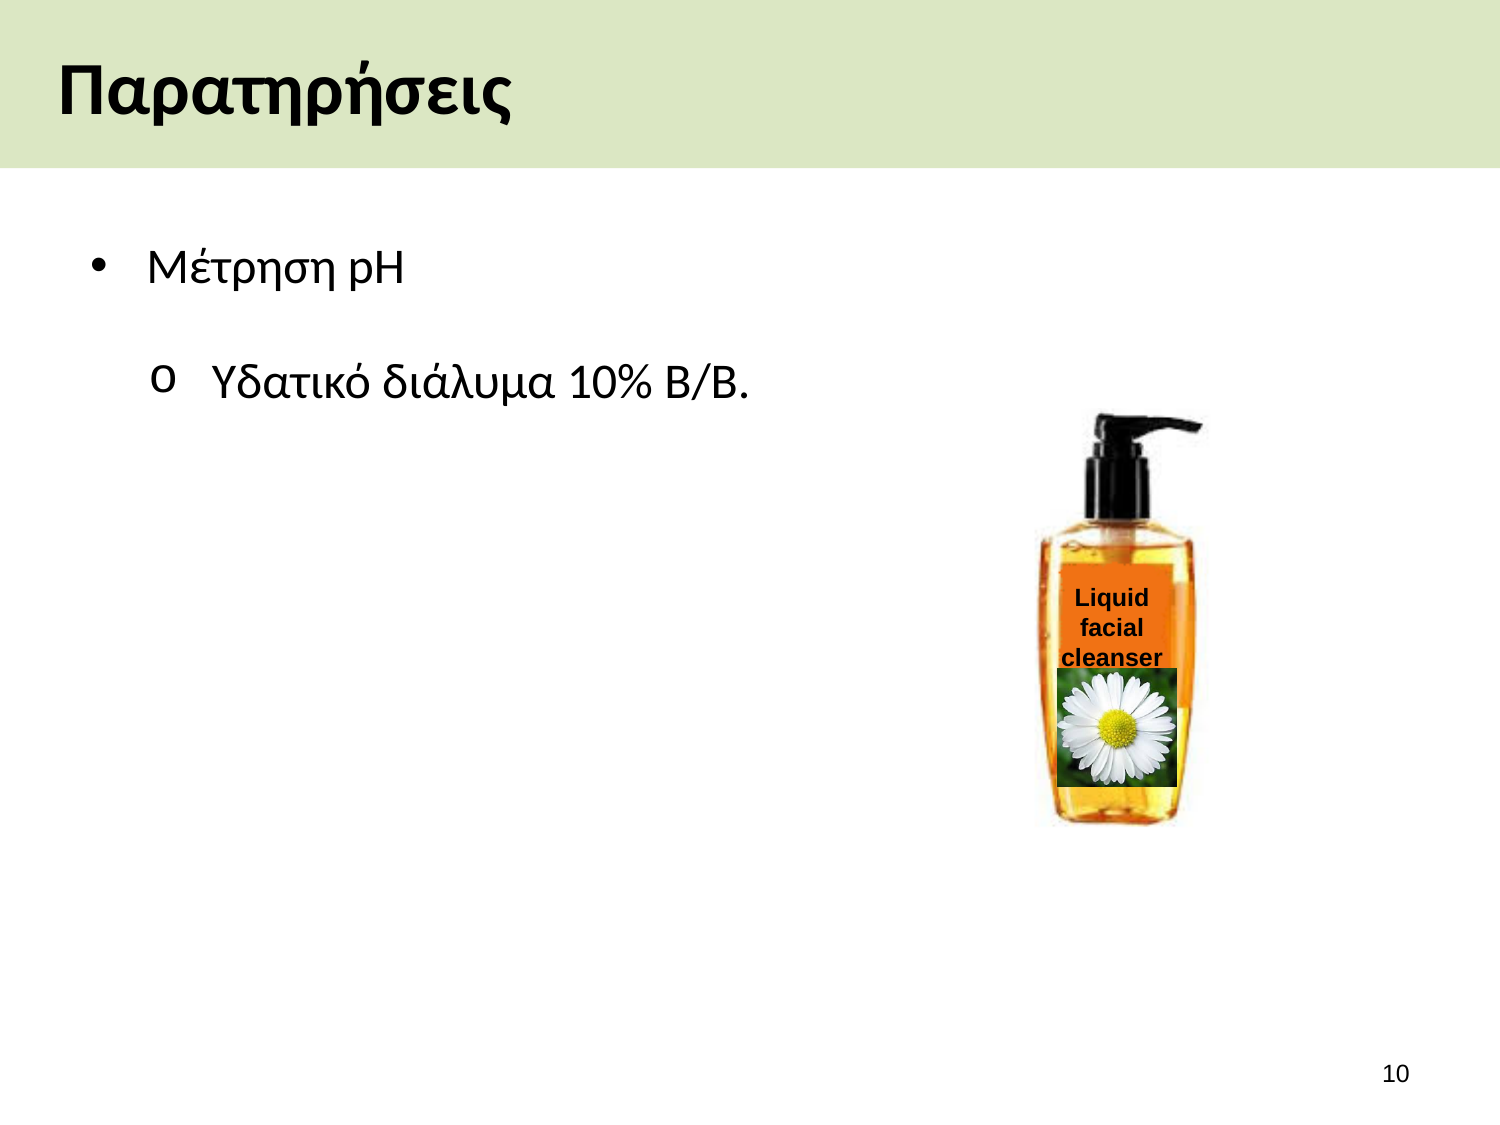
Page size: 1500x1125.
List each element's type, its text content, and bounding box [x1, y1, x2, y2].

slide_number 9 [1074, 1042, 1425, 1103]
title Παρατηρήσεις [0, 0, 1500, 169]
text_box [997, 408, 1211, 835]
list Μέτρηση pΗ Υδατικό διάλυμα 10% Β/Β. [75, 196, 1447, 523]
